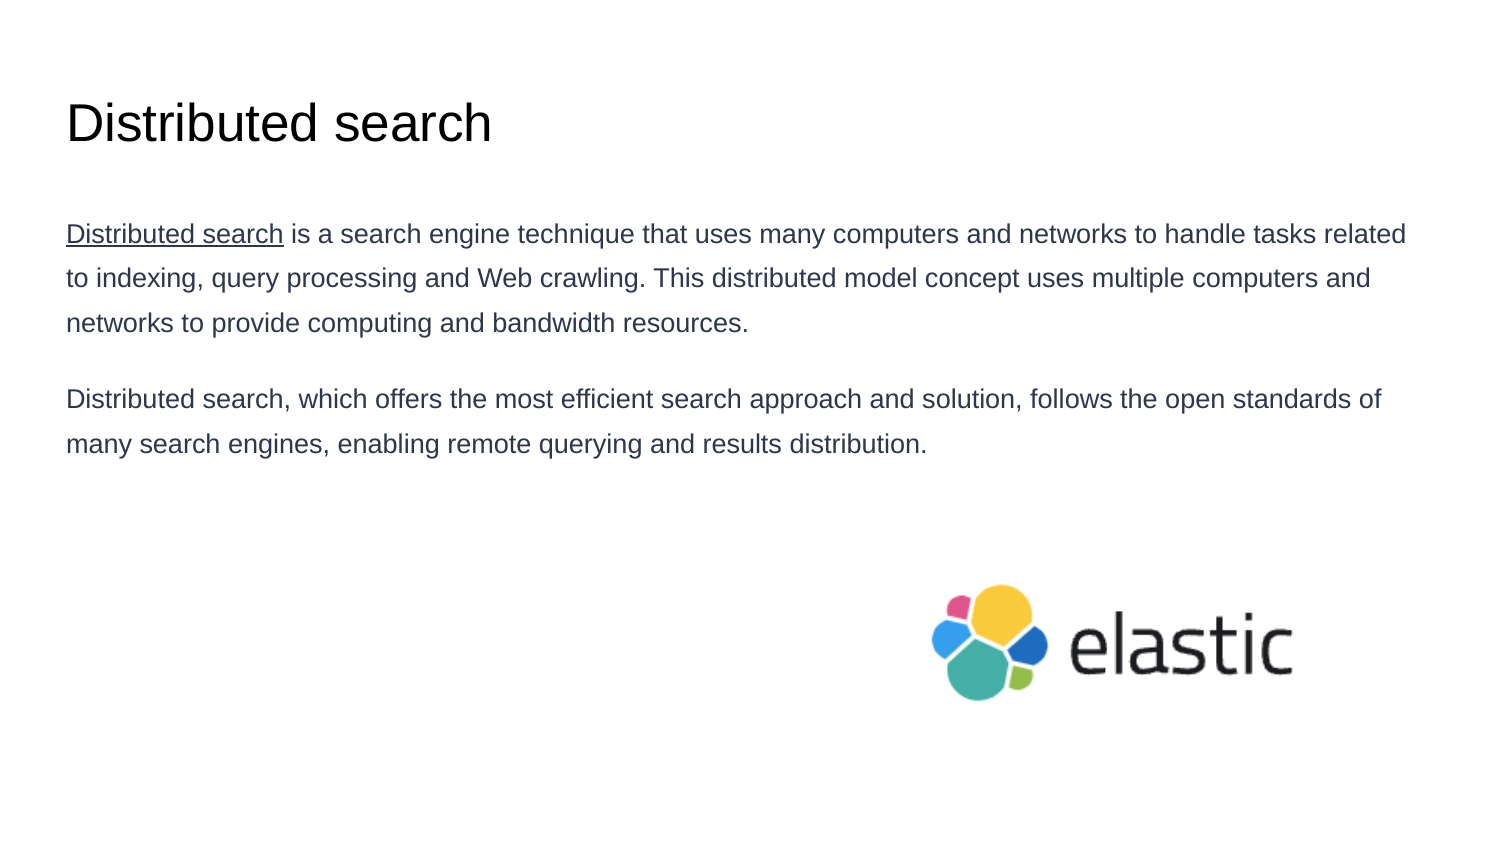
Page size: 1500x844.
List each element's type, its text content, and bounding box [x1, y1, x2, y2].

list Distributed search is a search engine technique that uses many computers and networks to handle tasks related to indexing, query processing and Web crawling. This distributed model concept uses multiple computers and networks to provide computing and bandwidth resources. Distributed search, which offers the most efficient search approach and solution, follows the open standards of many search engines, enabling remote querying and results distribution. [51, 189, 1449, 750]
title Distributed search [51, 72, 1449, 167]
picture [881, 555, 1352, 731]
